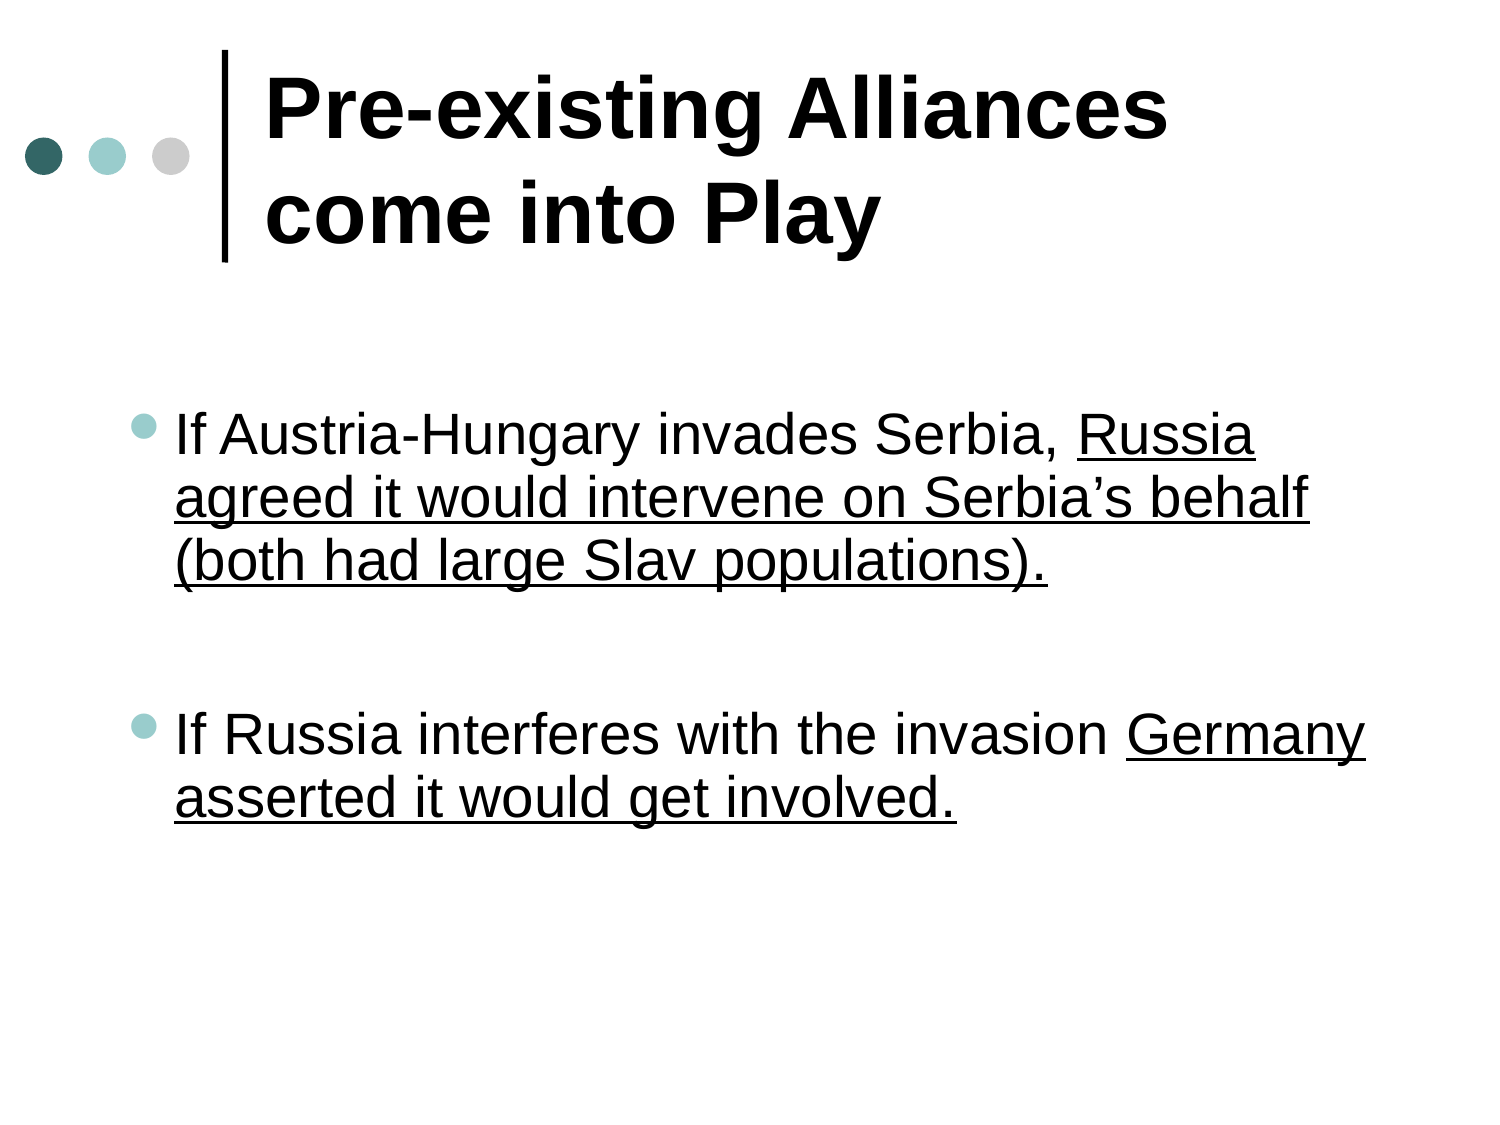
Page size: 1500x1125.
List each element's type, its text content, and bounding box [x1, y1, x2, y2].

title Pre-existing Alliances come into Play [249, 30, 1401, 282]
list If Austria-Hungary invades Serbia, Russia agreed it would intervene on Serbia’s behalf (both had large Slav populations). If Russia interferes with the invasion Germany asserted it would get involved. [37, 324, 1451, 1088]
